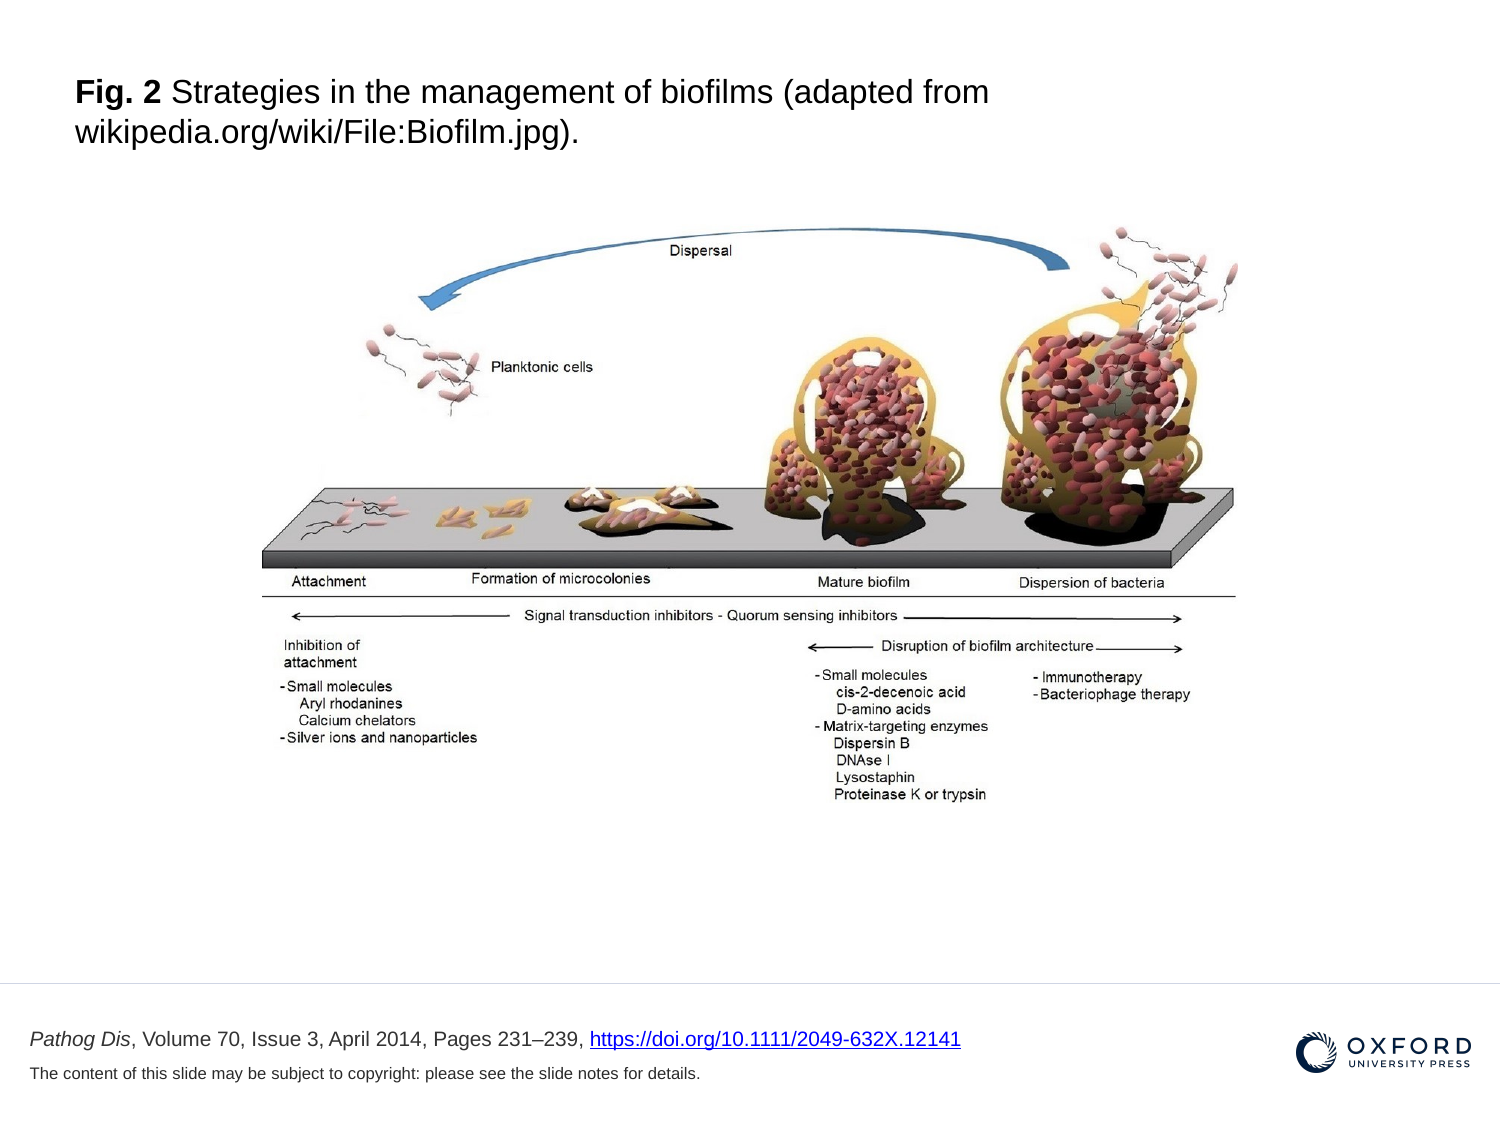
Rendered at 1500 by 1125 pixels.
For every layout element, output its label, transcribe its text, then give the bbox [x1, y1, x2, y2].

picture [262, 224, 1238, 803]
footer Pathog Dis, Volume 70, Issue 3, April 2014, Pages 231–239, https://doi.org/10.1111/2049-632X.12141 The content of this slide may be subject to copyright: please see the slide notes for details. [0, 983, 1260, 1125]
title Fig. 2 Strategies in the management of biofilms (adapted from wikipedia.org/wiki/File:Biofilm.jpg). [75, 69, 1078, 171]
picture [1296, 1032, 1471, 1073]
